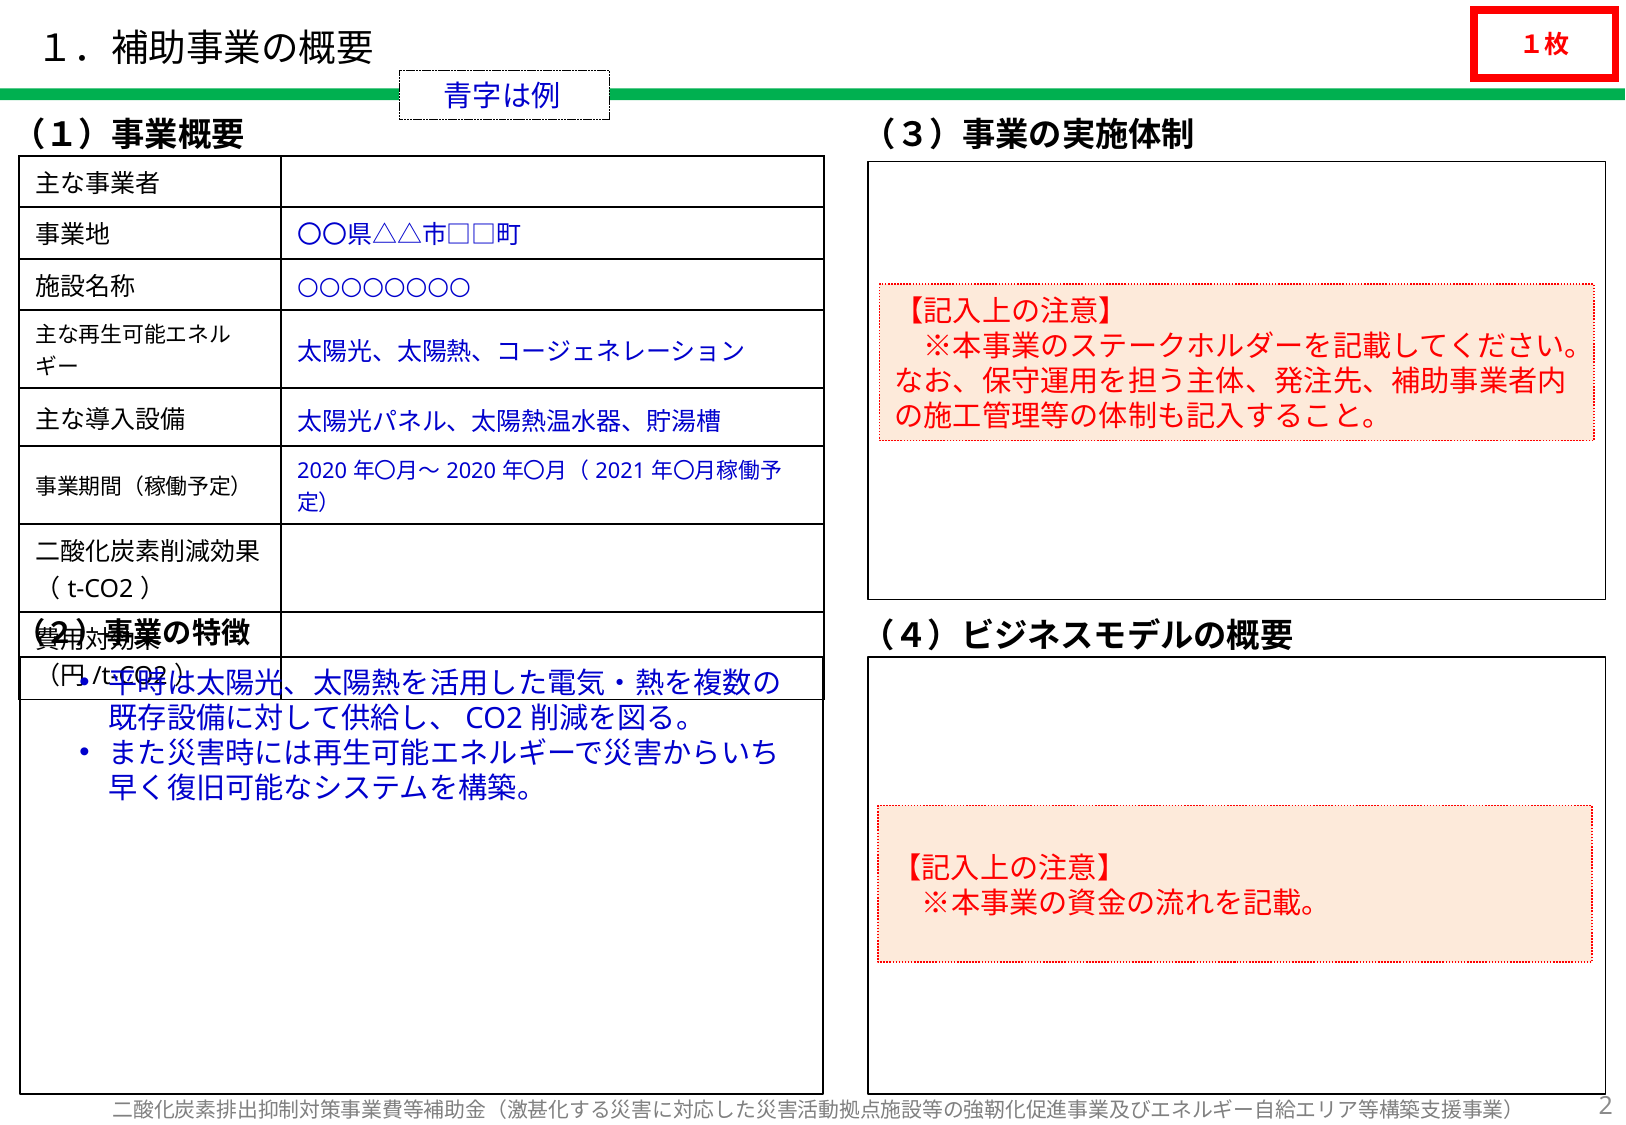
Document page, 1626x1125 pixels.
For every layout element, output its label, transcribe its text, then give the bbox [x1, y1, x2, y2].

text_box [1, 106, 1600, 1106]
text_box （３）事業の実施体制 [848, 106, 1600, 161]
text_box 平時は太陽光、太陽熱を活用した電気・熱を複数の既存設備に対して供給し、CO2削減を図る。 また災害時には再生可能エネルギーで災害からいち早く復旧可能なシステムを構築。 [18, 655, 825, 1096]
title １．補助事業の概要 [21, 15, 754, 78]
text_box 青字は例 [399, 70, 610, 120]
text_box [866, 655, 1607, 1096]
text_box [866, 159, 1607, 601]
text_box １枚 [1473, 9, 1616, 79]
text_box （４）ビジネスモデルの概要 [846, 606, 1598, 662]
slide_number 1 [1456, 1082, 1625, 1125]
